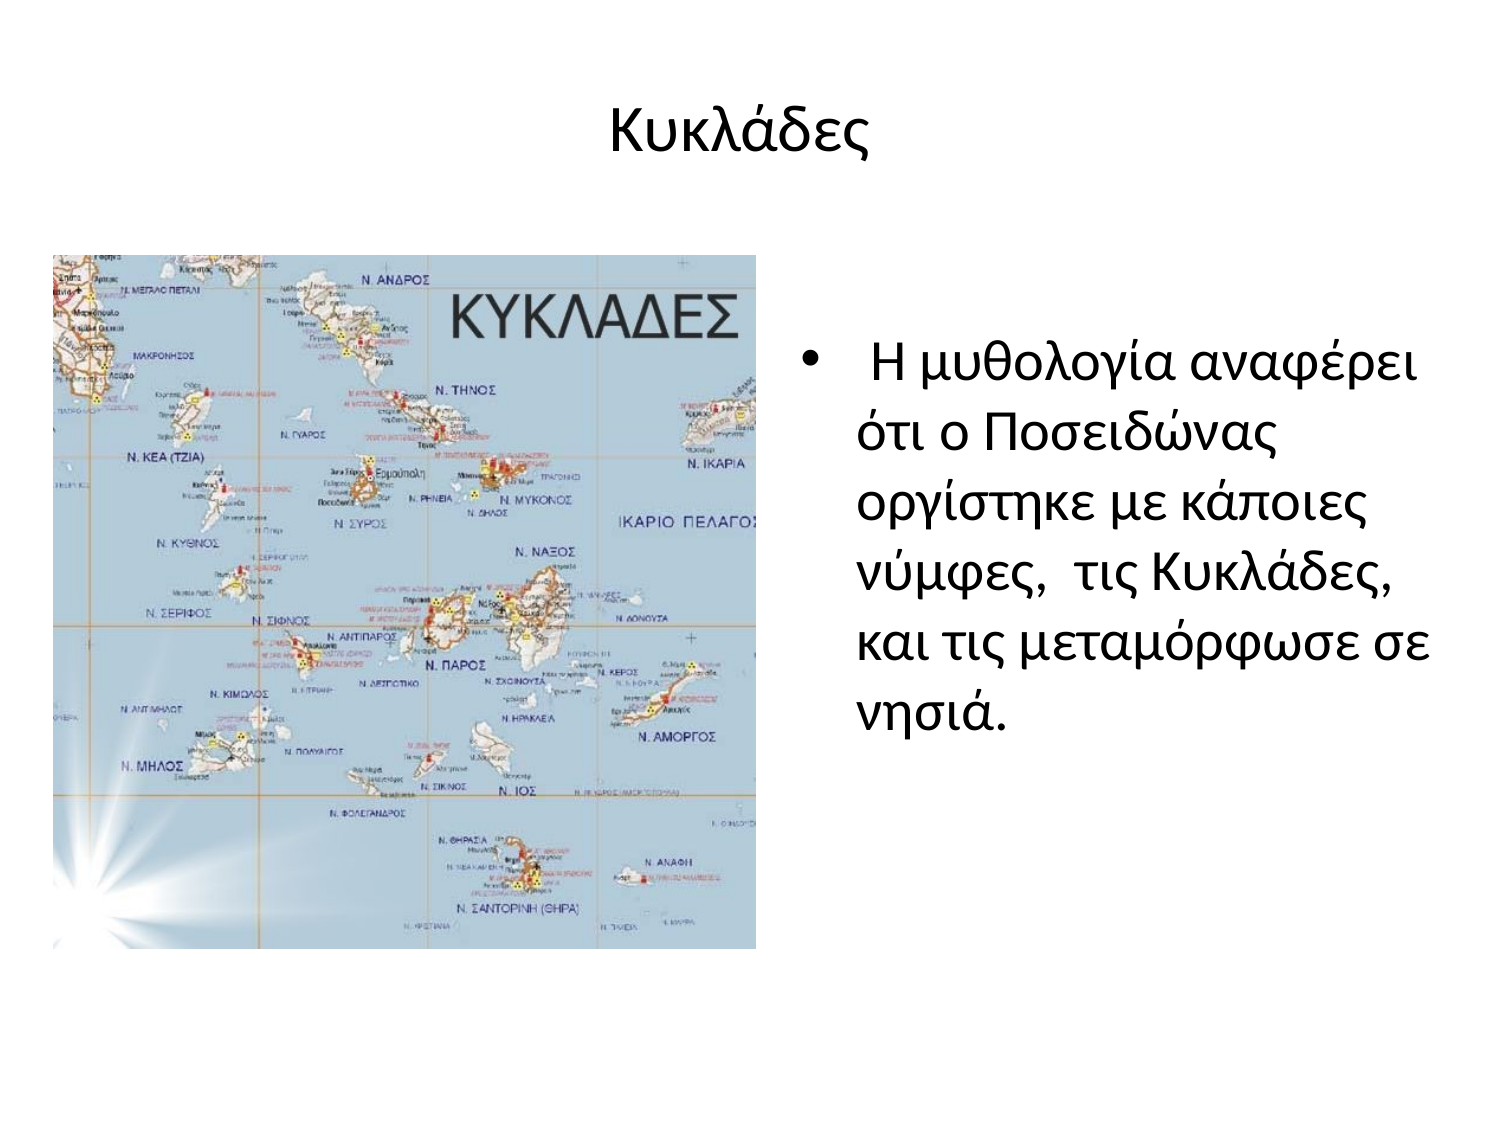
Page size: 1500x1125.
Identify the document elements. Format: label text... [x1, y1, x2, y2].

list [52, 255, 757, 949]
title Κυκλάδες [64, 30, 1415, 219]
list Η μυθολογία αναφέρει ότι ο Ποσειδώνας οργίστηκε με κάποιες νύμφες, τις Κυκλάδες, και τις μεταμόρφωσε σε νησιά. [785, 314, 1448, 858]
